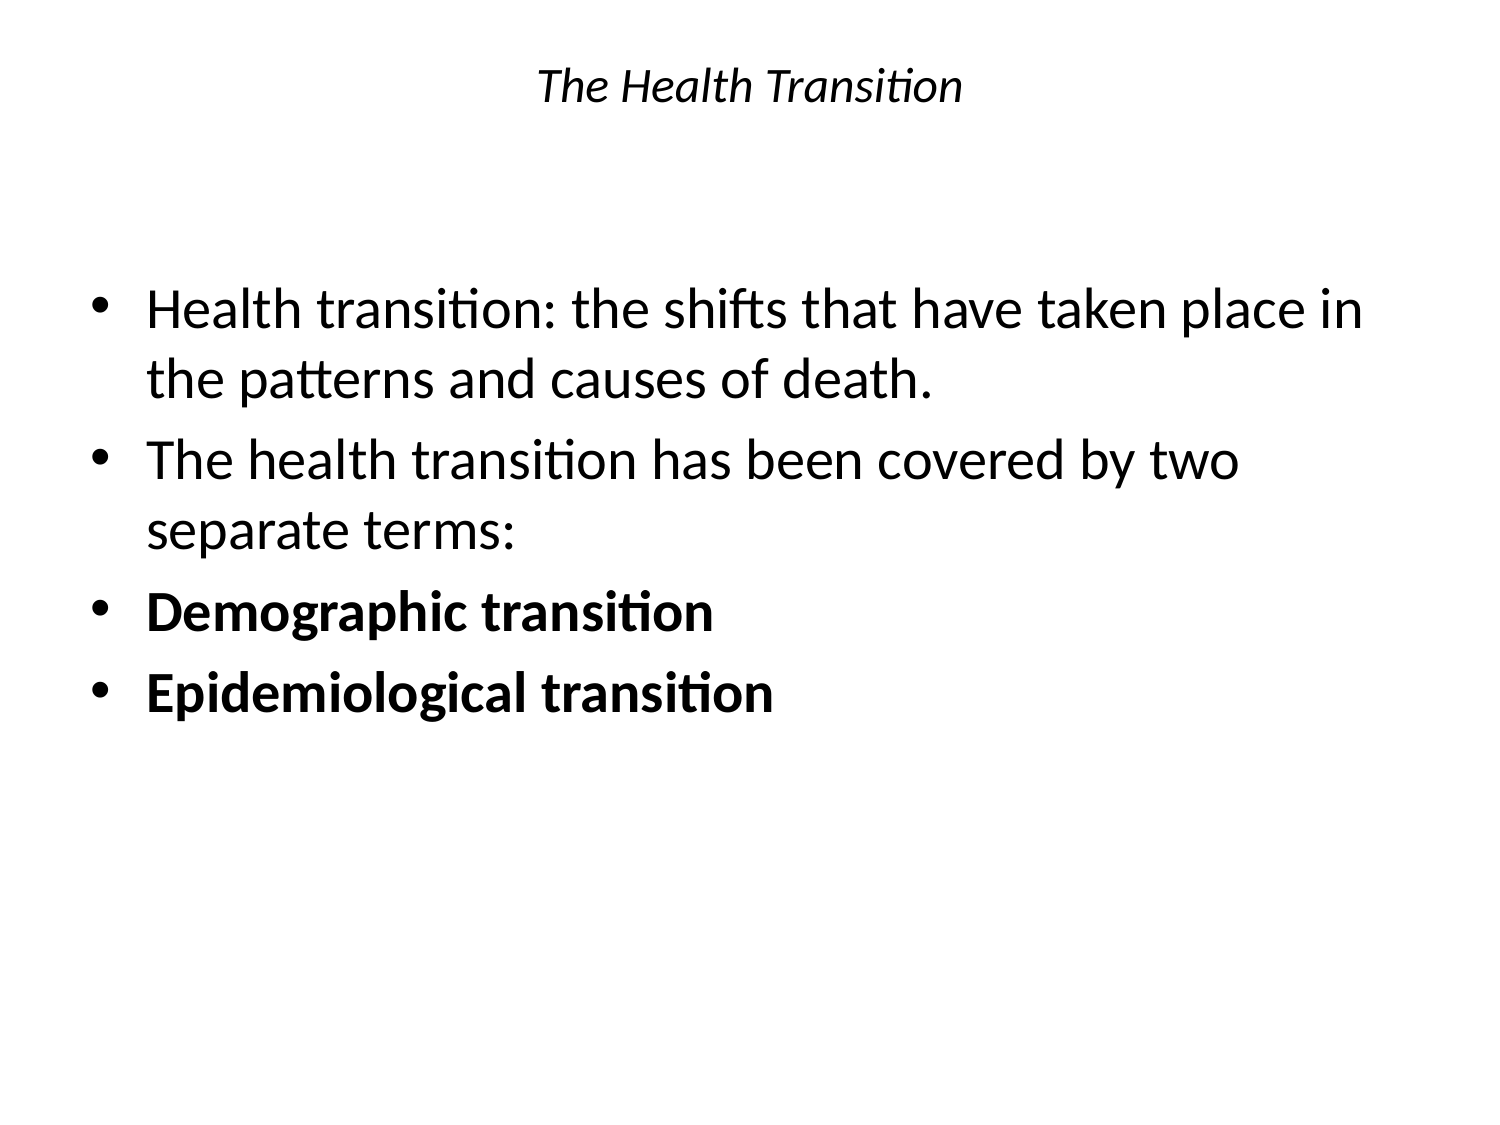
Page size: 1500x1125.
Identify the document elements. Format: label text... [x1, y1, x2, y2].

list Health transition: the shifts that have taken place in the patterns and causes of death. The health transition has been covered by two separate terms: Demographic transition Epidemiological transition [75, 262, 1425, 1005]
title The Health Transition [75, 45, 1425, 121]
